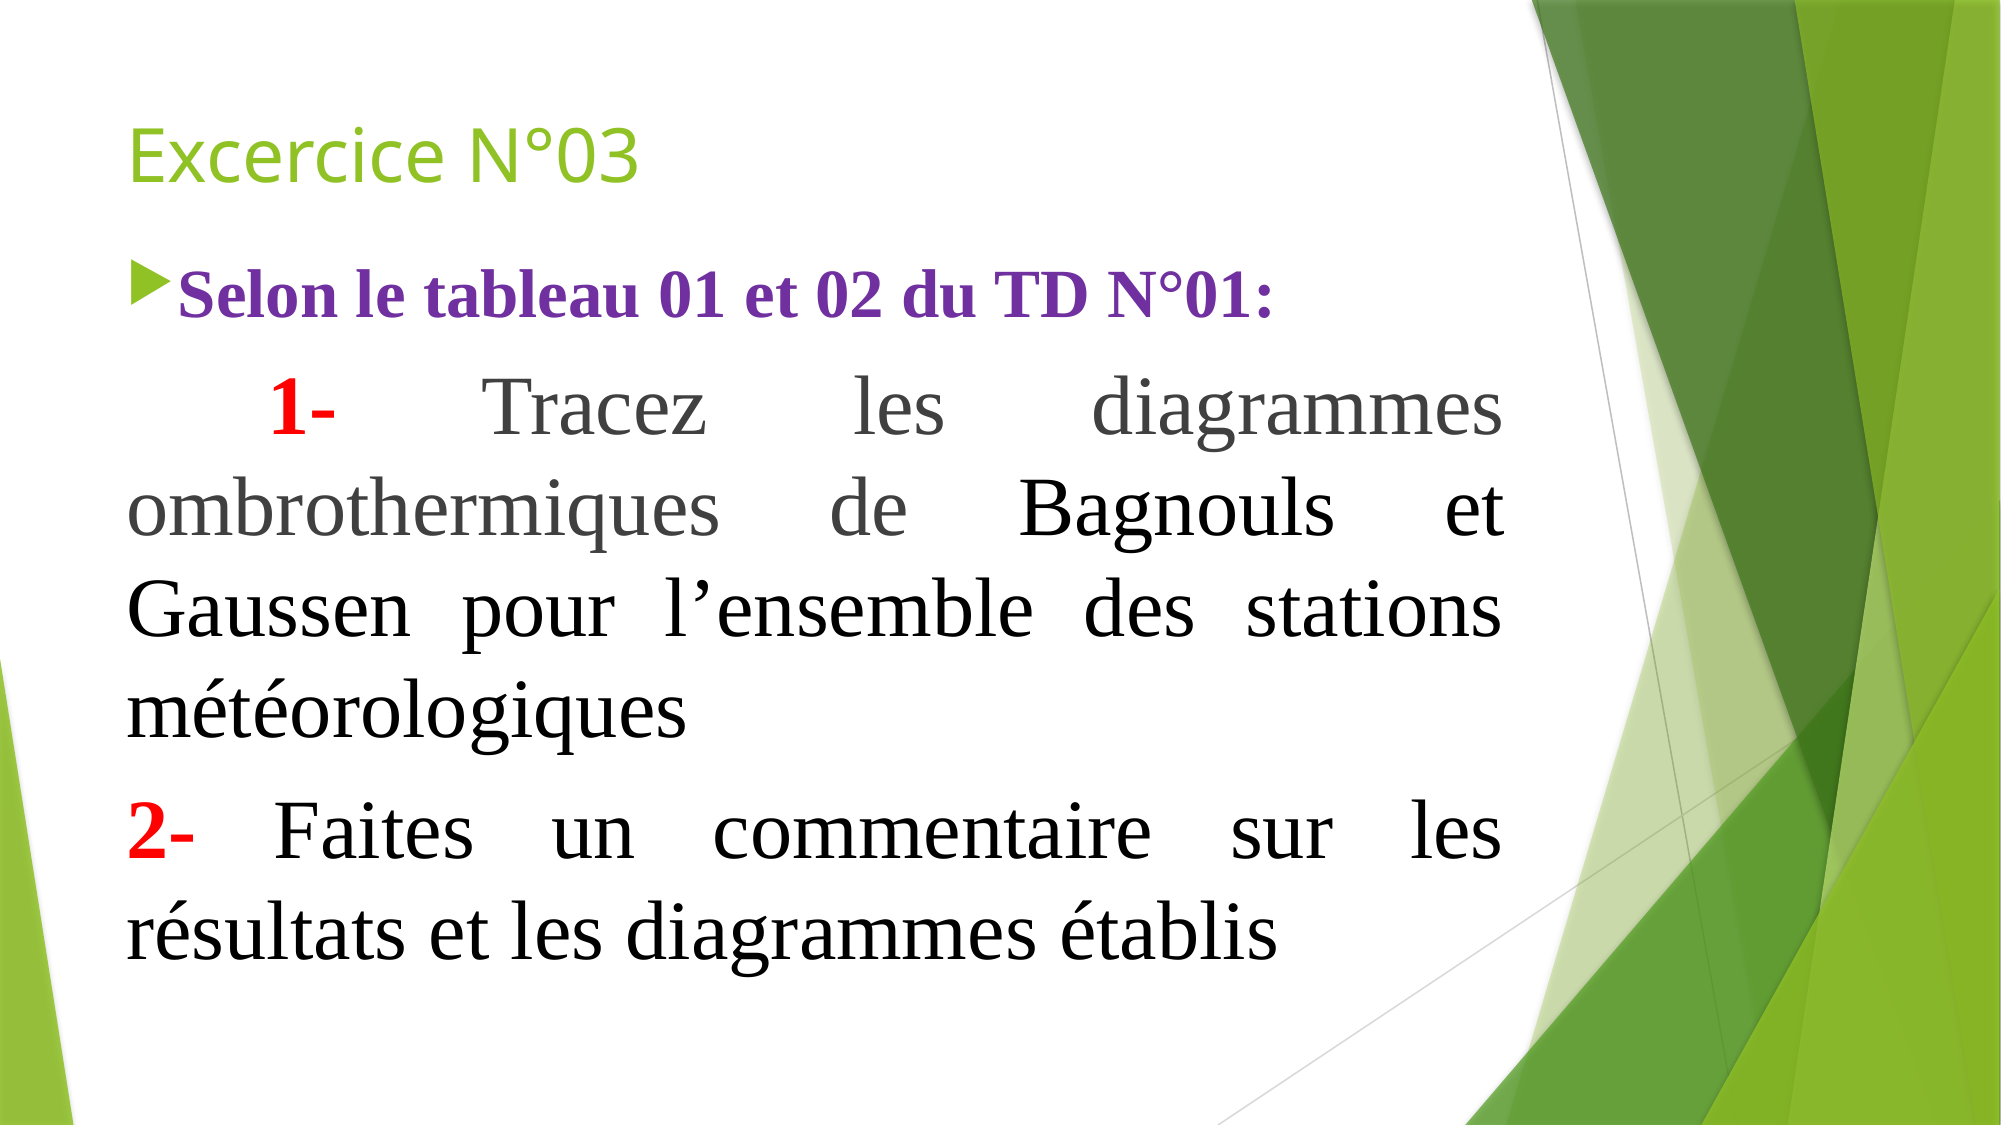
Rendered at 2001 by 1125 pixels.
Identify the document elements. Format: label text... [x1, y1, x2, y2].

title Excercice N°03 [111, 99, 1522, 240]
list Selon le tableau 01 et 02 du TD N°01: 1- Tracez les diagrammes ombrothermiques de Bagnouls et Gaussen pour l’ensemble des stations météorologiques 2- Faites un commentaire sur les résultats et les diagrammes établis [111, 240, 1522, 992]
